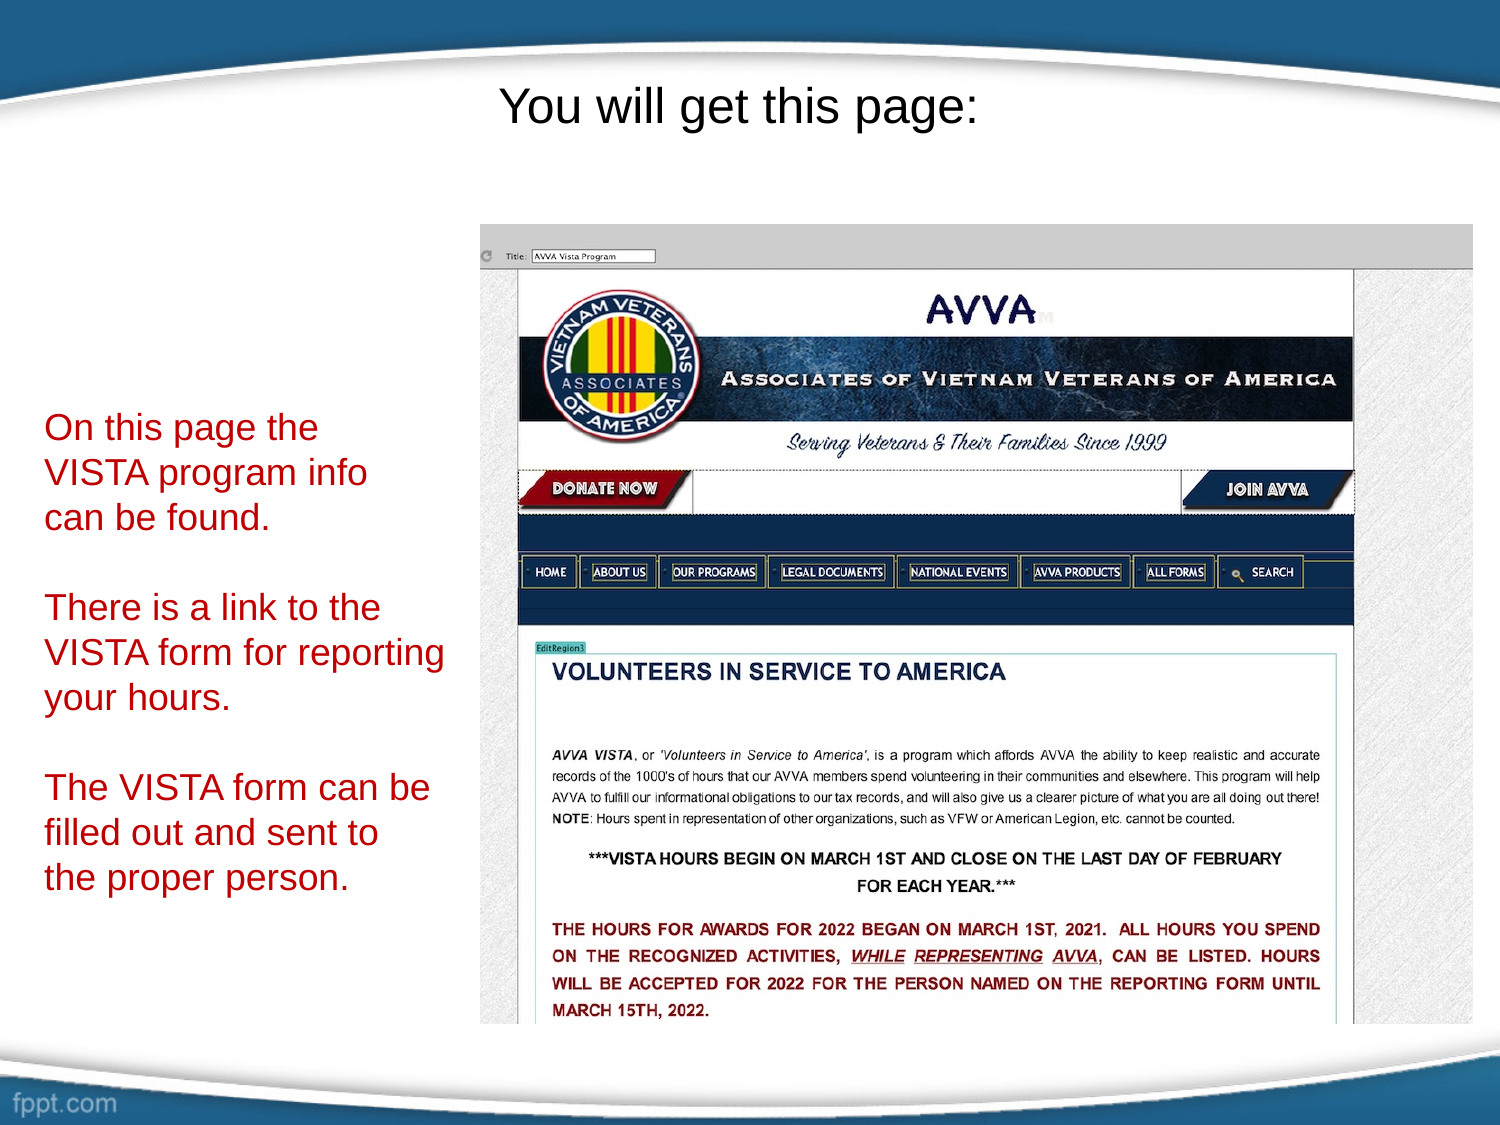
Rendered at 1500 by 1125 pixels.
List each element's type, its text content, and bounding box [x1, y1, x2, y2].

text_box You will get this page: [483, 66, 995, 142]
picture [0, 0, 1500, 1125]
text_box On this page the VISTA program info can be found. There is a link to the VISTA form for reporting your hours. The VISTA form can be filled out and sent to the proper person. [29, 395, 461, 906]
